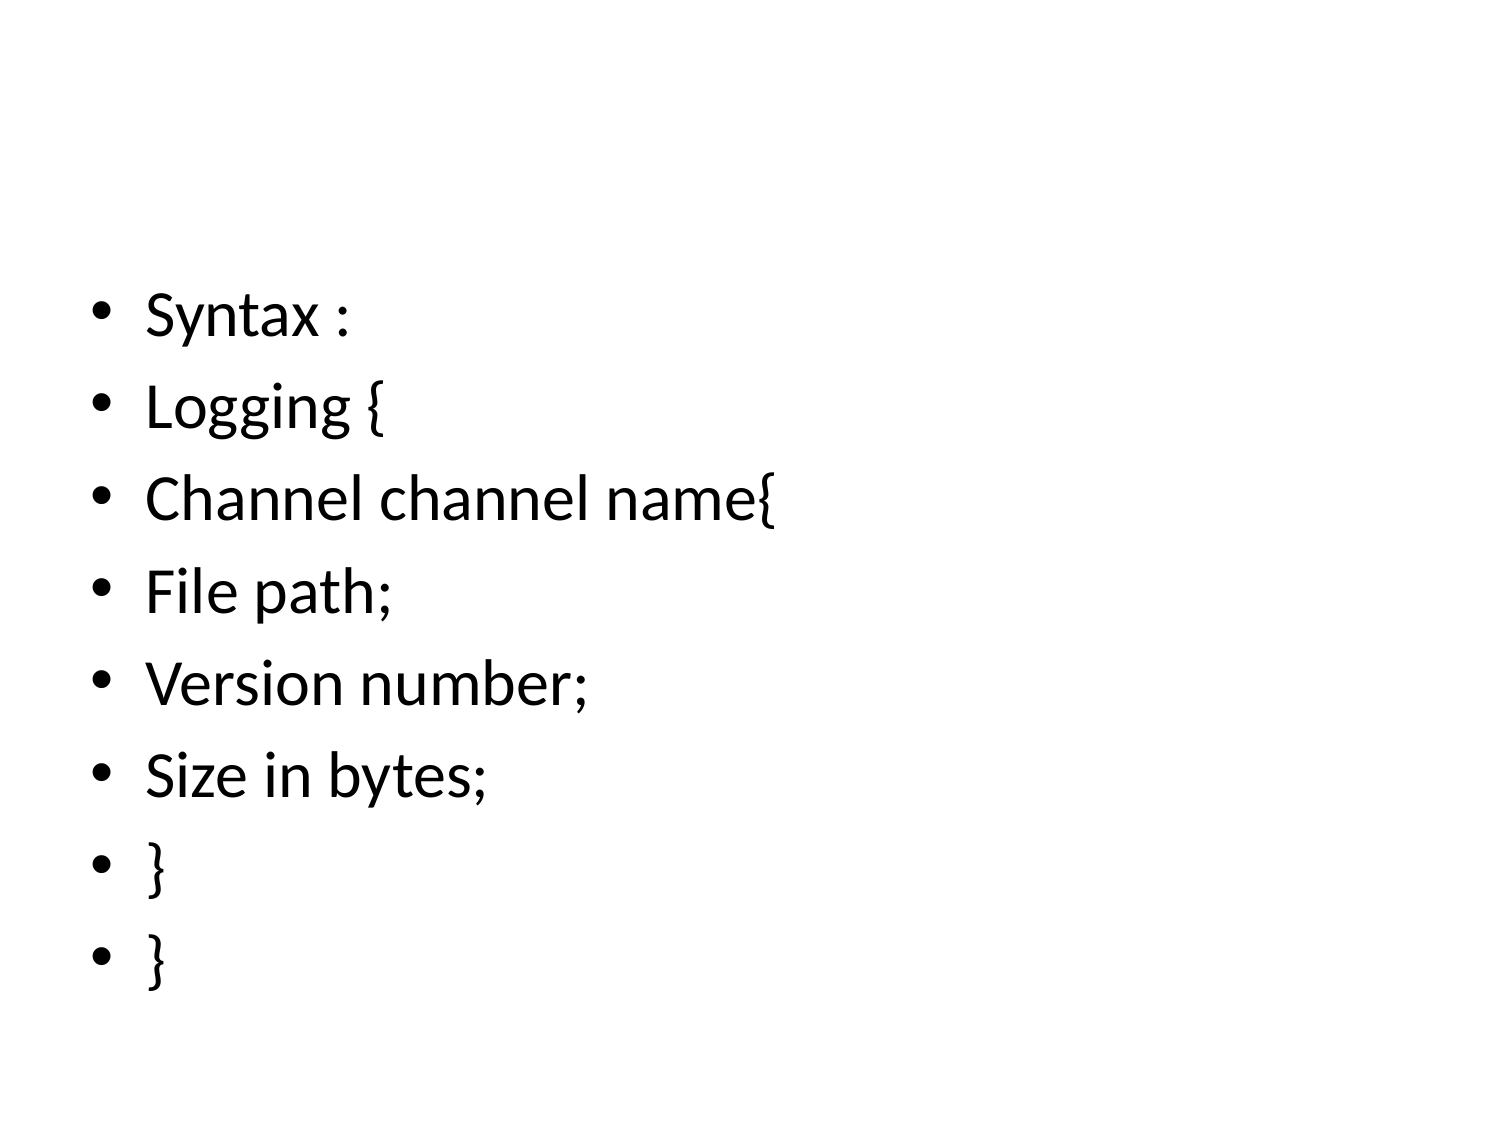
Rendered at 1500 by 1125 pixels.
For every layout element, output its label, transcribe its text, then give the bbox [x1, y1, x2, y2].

list Syntax : Logging { Channel channel name{ File path; Version number; Size in bytes; } } [75, 262, 1425, 1005]
